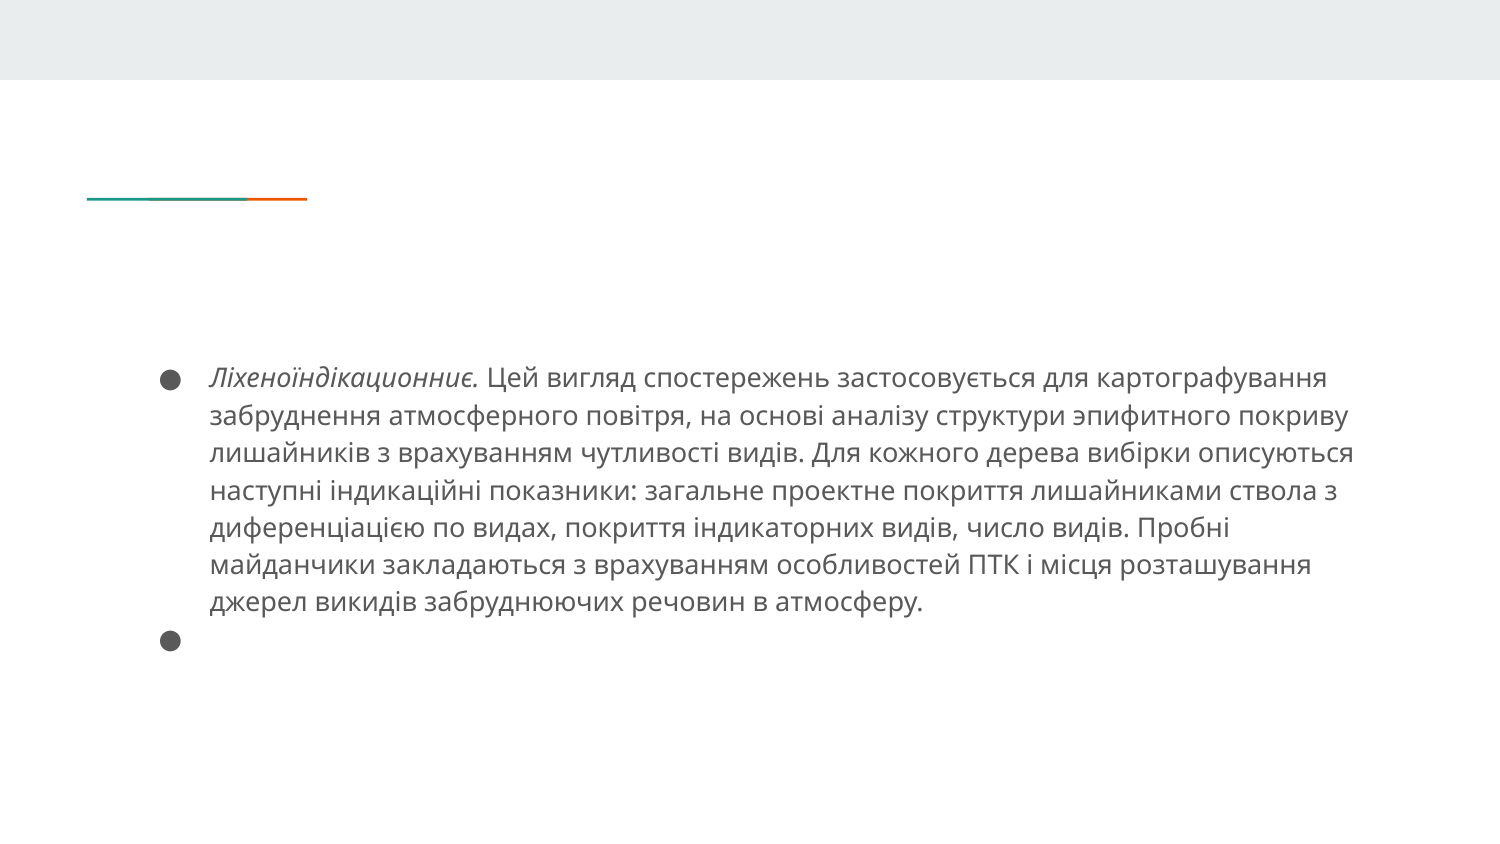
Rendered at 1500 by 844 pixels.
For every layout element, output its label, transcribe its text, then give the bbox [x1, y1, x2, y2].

list Ліхеноїндікационниє. Цей вигляд спостережень застосовується для картографування забруднення атмосферного повітря, на основі аналізу структури эпифитного покриву лишайників з врахуванням чутливості видів. Для кожного дерева вибірки описуються наступні індикаційні показники: загальне проектне покриття лишайниками ствола з диференціацією по видах, покриття індикаторних видів, число видів. Пробні майданчики закладаються з врахуванням особливостей ПТК і місця розташування джерел викидів забруднюючих речовин в атмосферу. [119, 341, 1381, 712]
